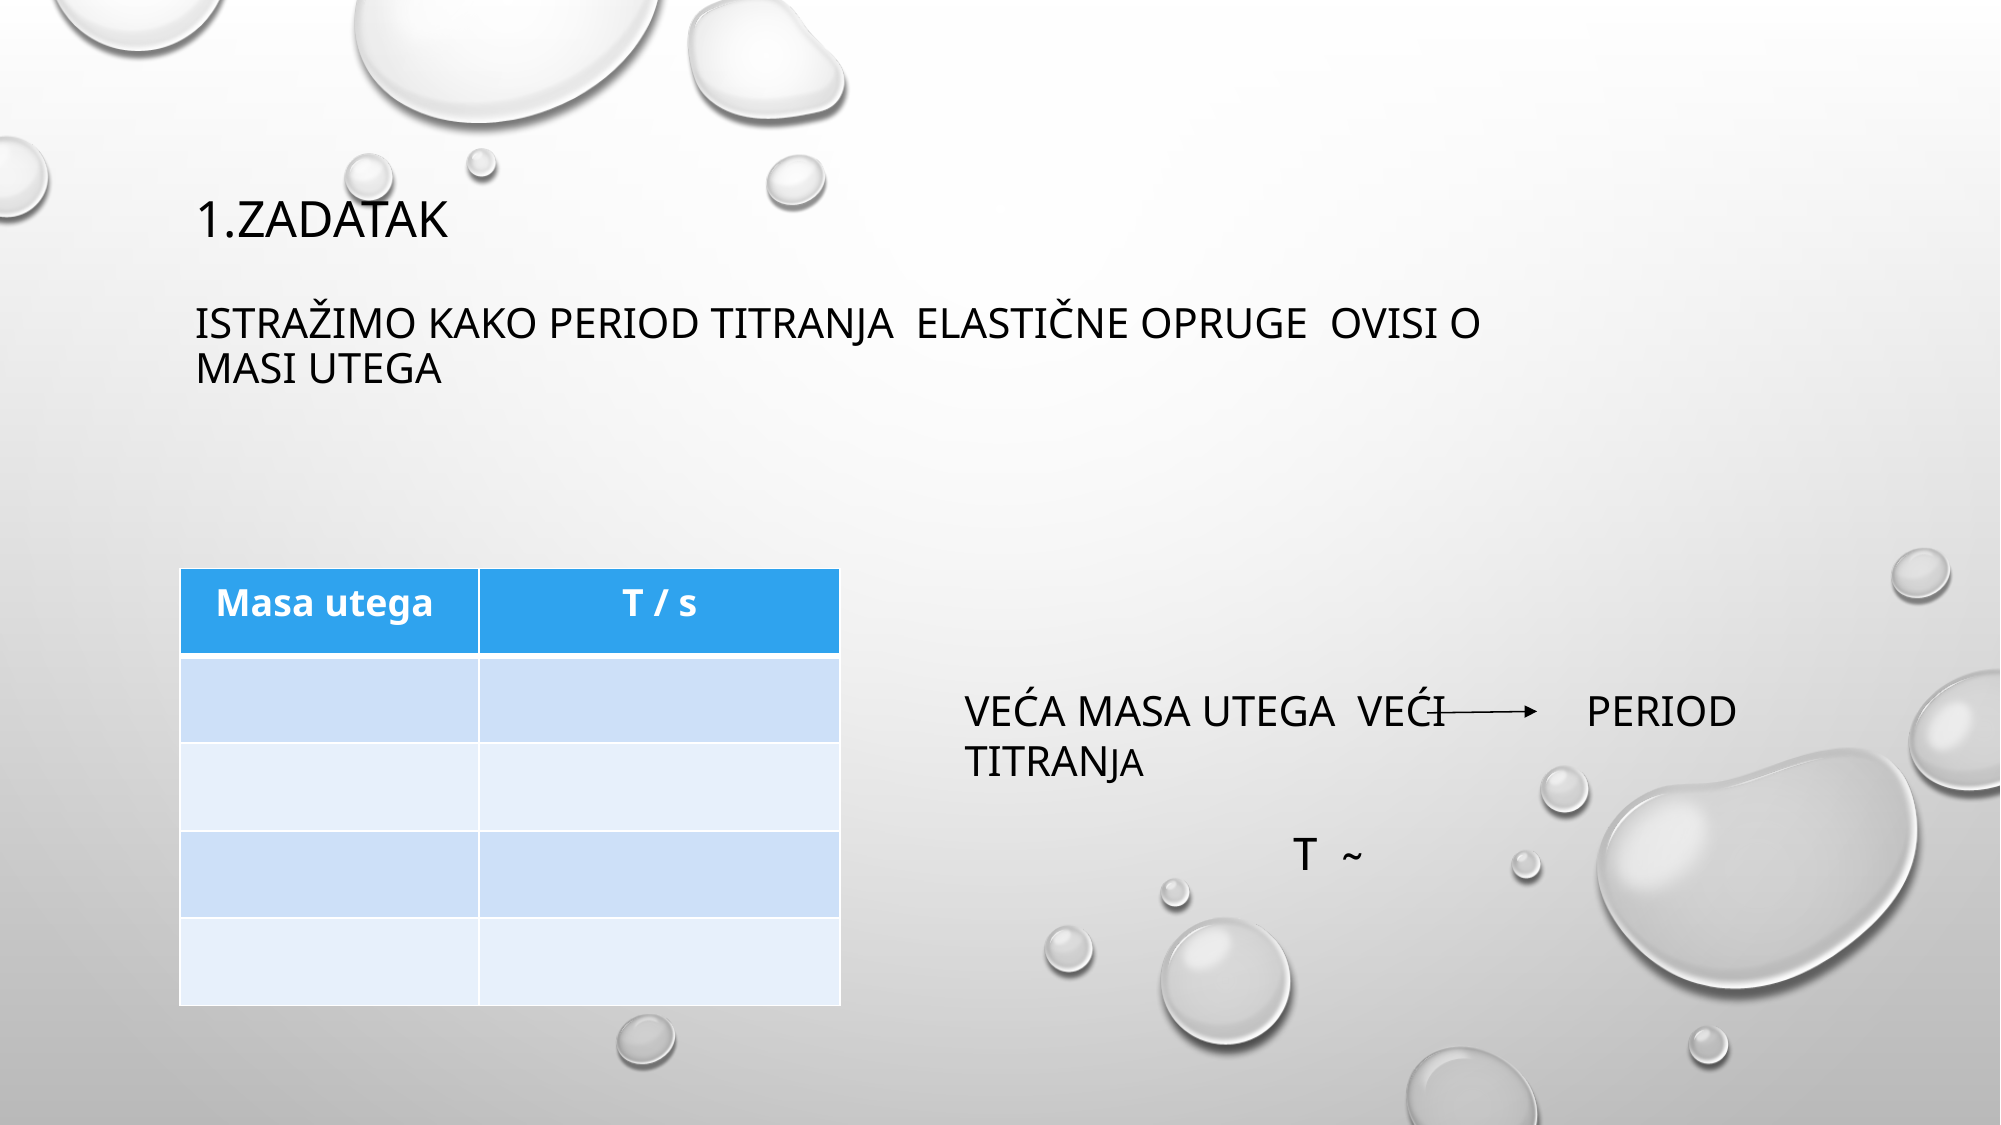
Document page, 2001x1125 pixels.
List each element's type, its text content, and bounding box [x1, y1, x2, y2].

picture [0, 0, 2000, 1125]
table_cell [480, 744, 839, 830]
table_cell [181, 744, 478, 830]
table_cell [480, 659, 839, 742]
table_header T / s [480, 569, 839, 653]
table_cell [181, 659, 478, 742]
table_cell [181, 919, 478, 1005]
text_box VEĆA MASA UTEGA VEĆI PERIOD TITRANJA [949, 677, 1883, 792]
table_cell [181, 832, 478, 917]
title 1.Zadatak Istražimo kako period titranja elastične opruge ovisi o masi utega [180, 182, 1577, 460]
table_cell [480, 919, 839, 1005]
table_header Masa utega [181, 569, 478, 653]
table_cell [480, 832, 839, 917]
